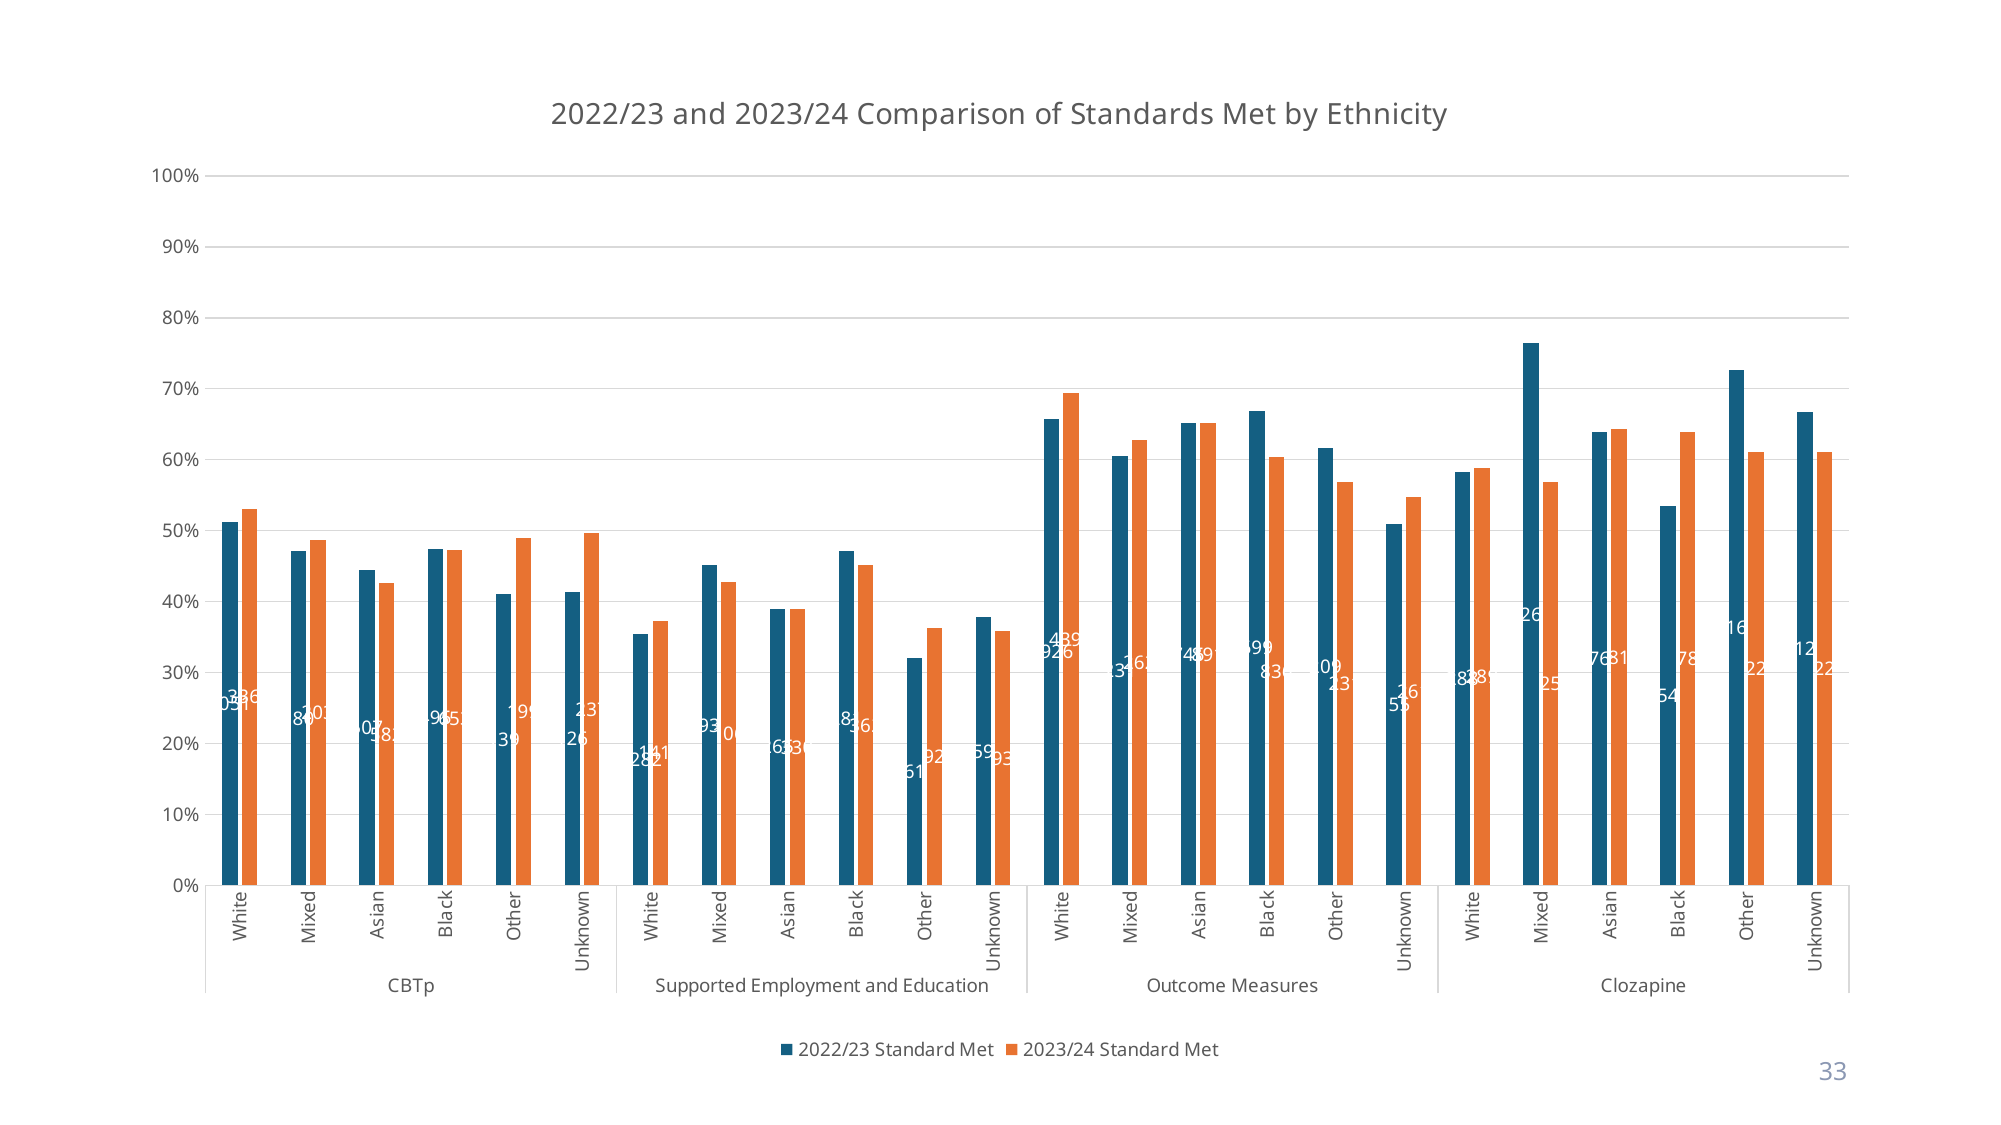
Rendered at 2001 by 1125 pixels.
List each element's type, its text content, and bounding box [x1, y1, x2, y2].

chart [115, 56, 1885, 1069]
slide_number 33 [1412, 1069, 1863, 1103]
